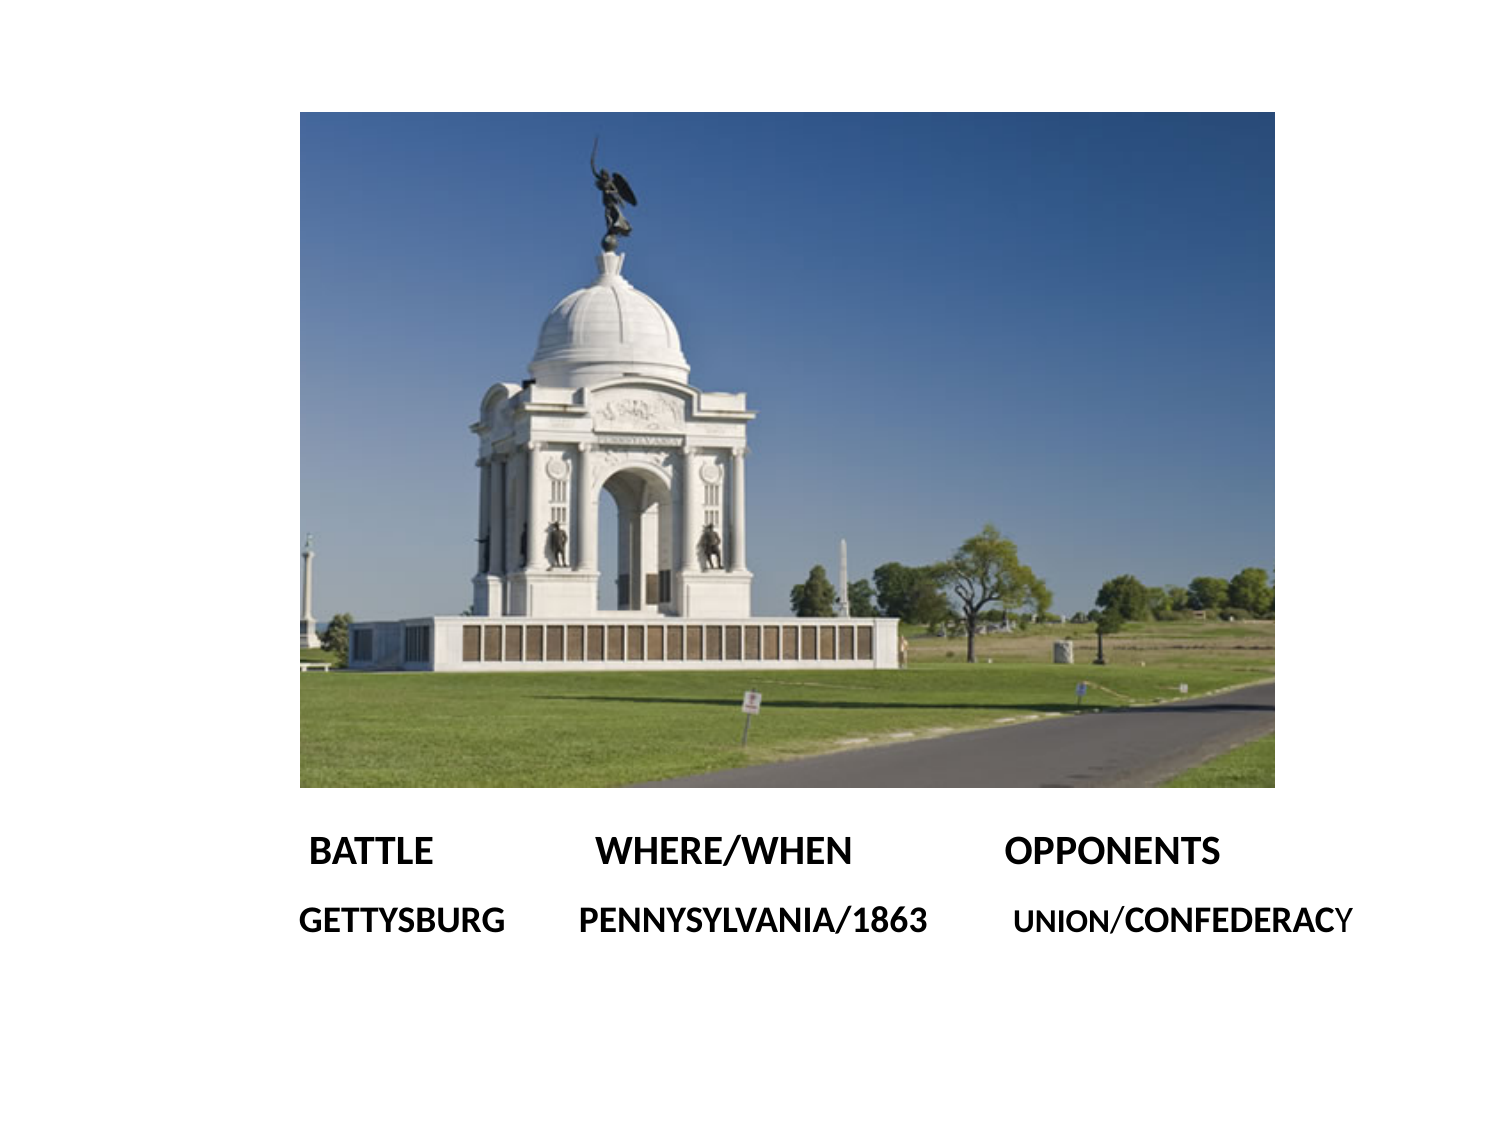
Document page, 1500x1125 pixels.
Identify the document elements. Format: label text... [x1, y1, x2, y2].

list GETTYSBURG PENNYSYLVANIA/1863 UNION/CONFEDERACY [249, 887, 1375, 1000]
picture [299, 112, 1276, 788]
title BATTLE WHERE/WHEN OPPONENTS [294, 787, 1300, 881]
